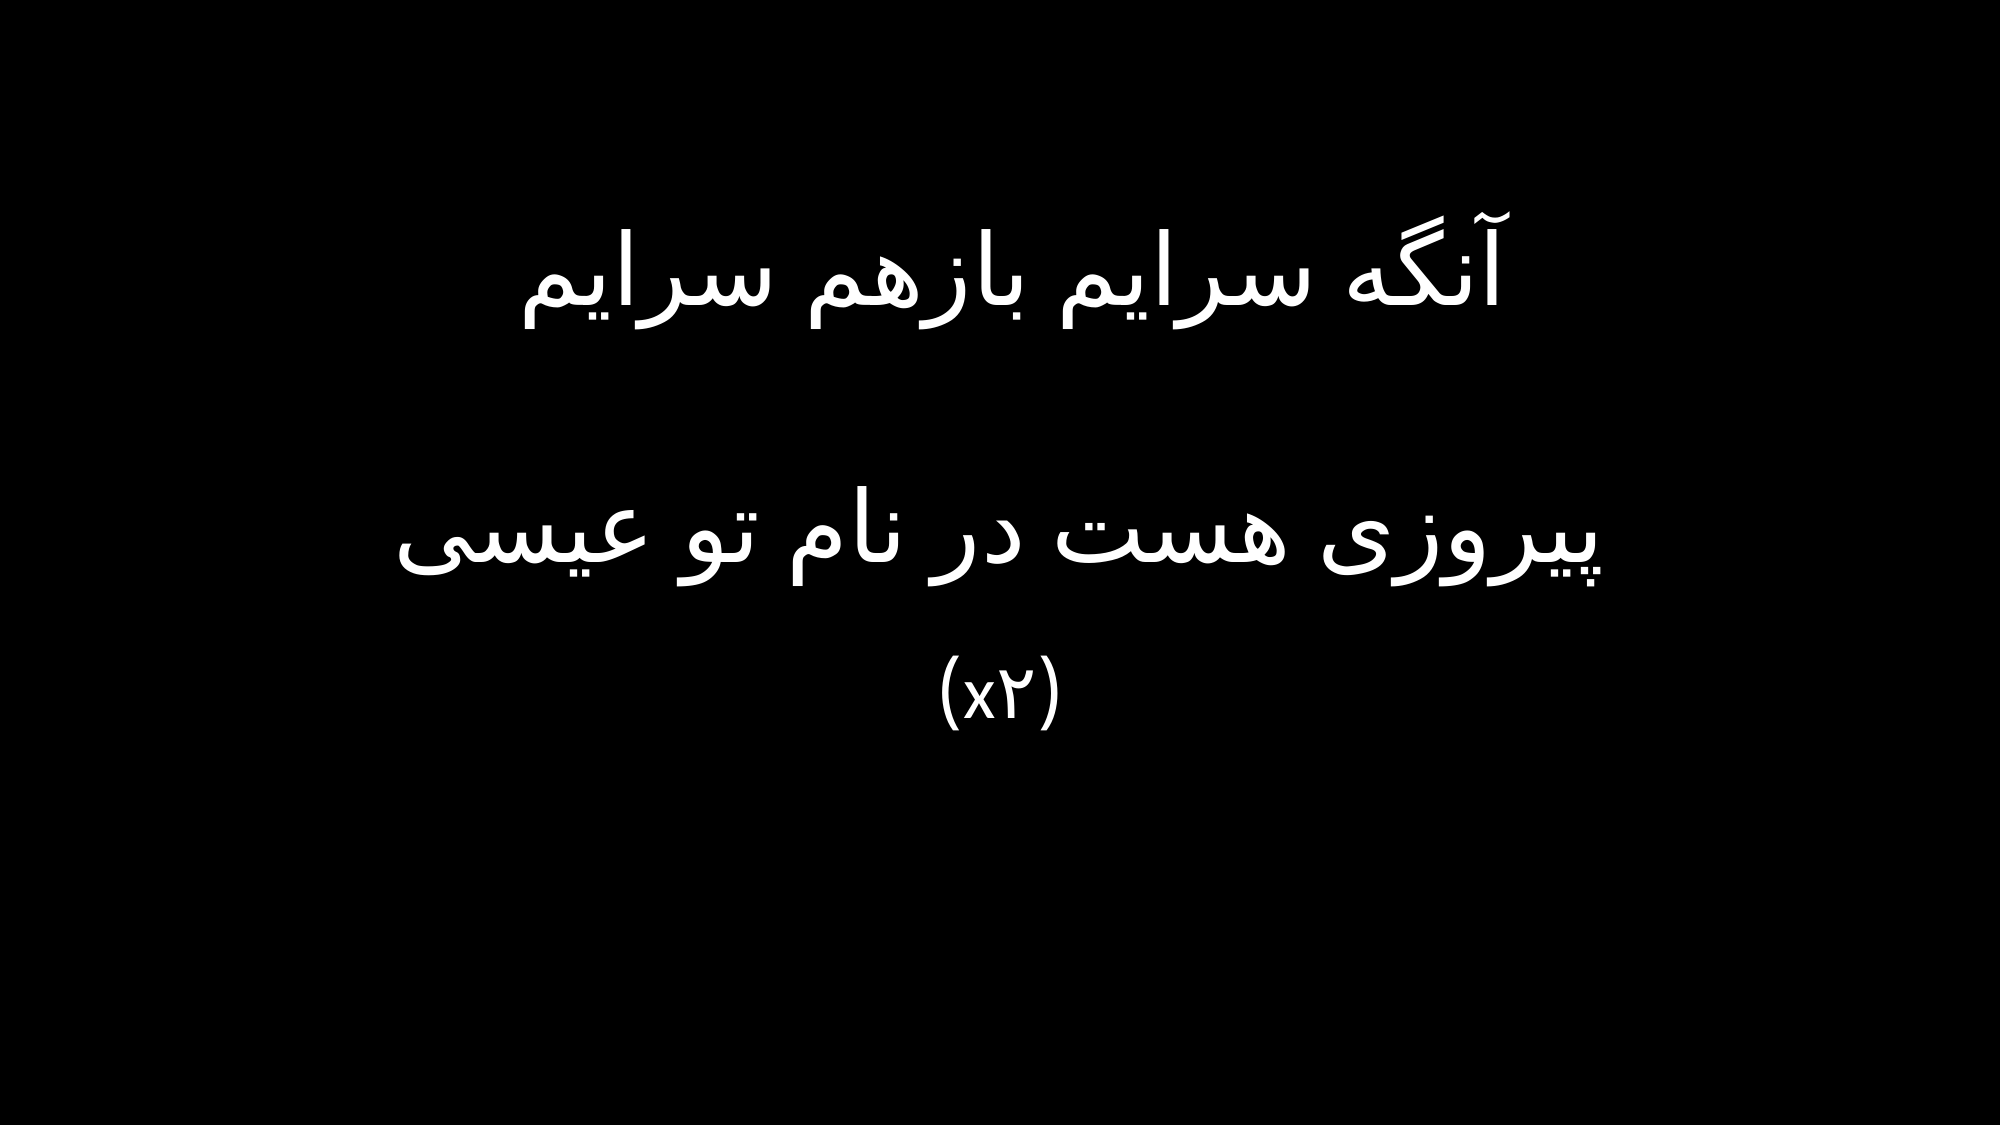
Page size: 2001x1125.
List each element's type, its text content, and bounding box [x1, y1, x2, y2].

text_box آنگه سرایم بازهم سرایم پیروزی هست در نام تو عیسی (x۲) [0, 1, 2000, 1112]
